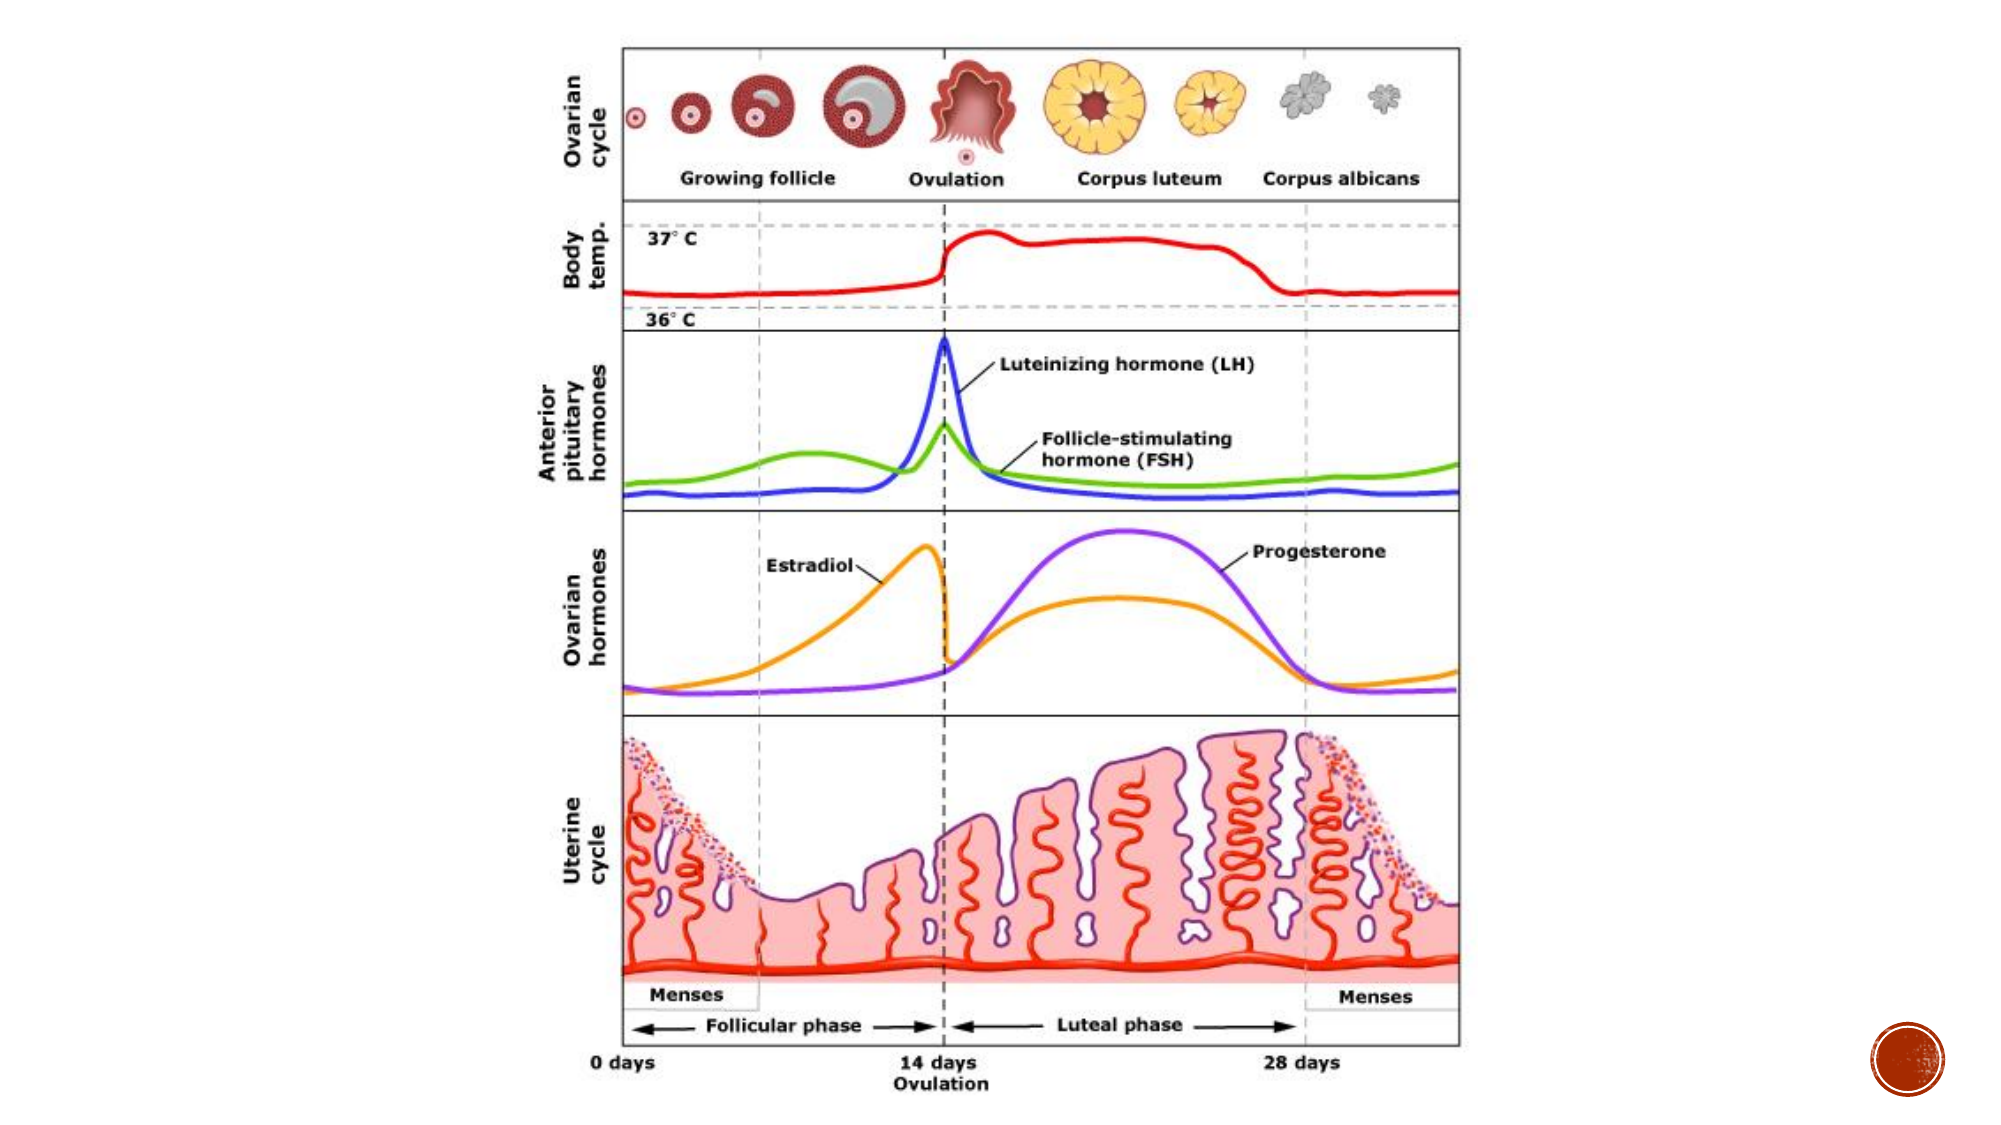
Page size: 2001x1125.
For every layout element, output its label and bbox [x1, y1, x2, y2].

picture [522, 7, 1478, 1118]
